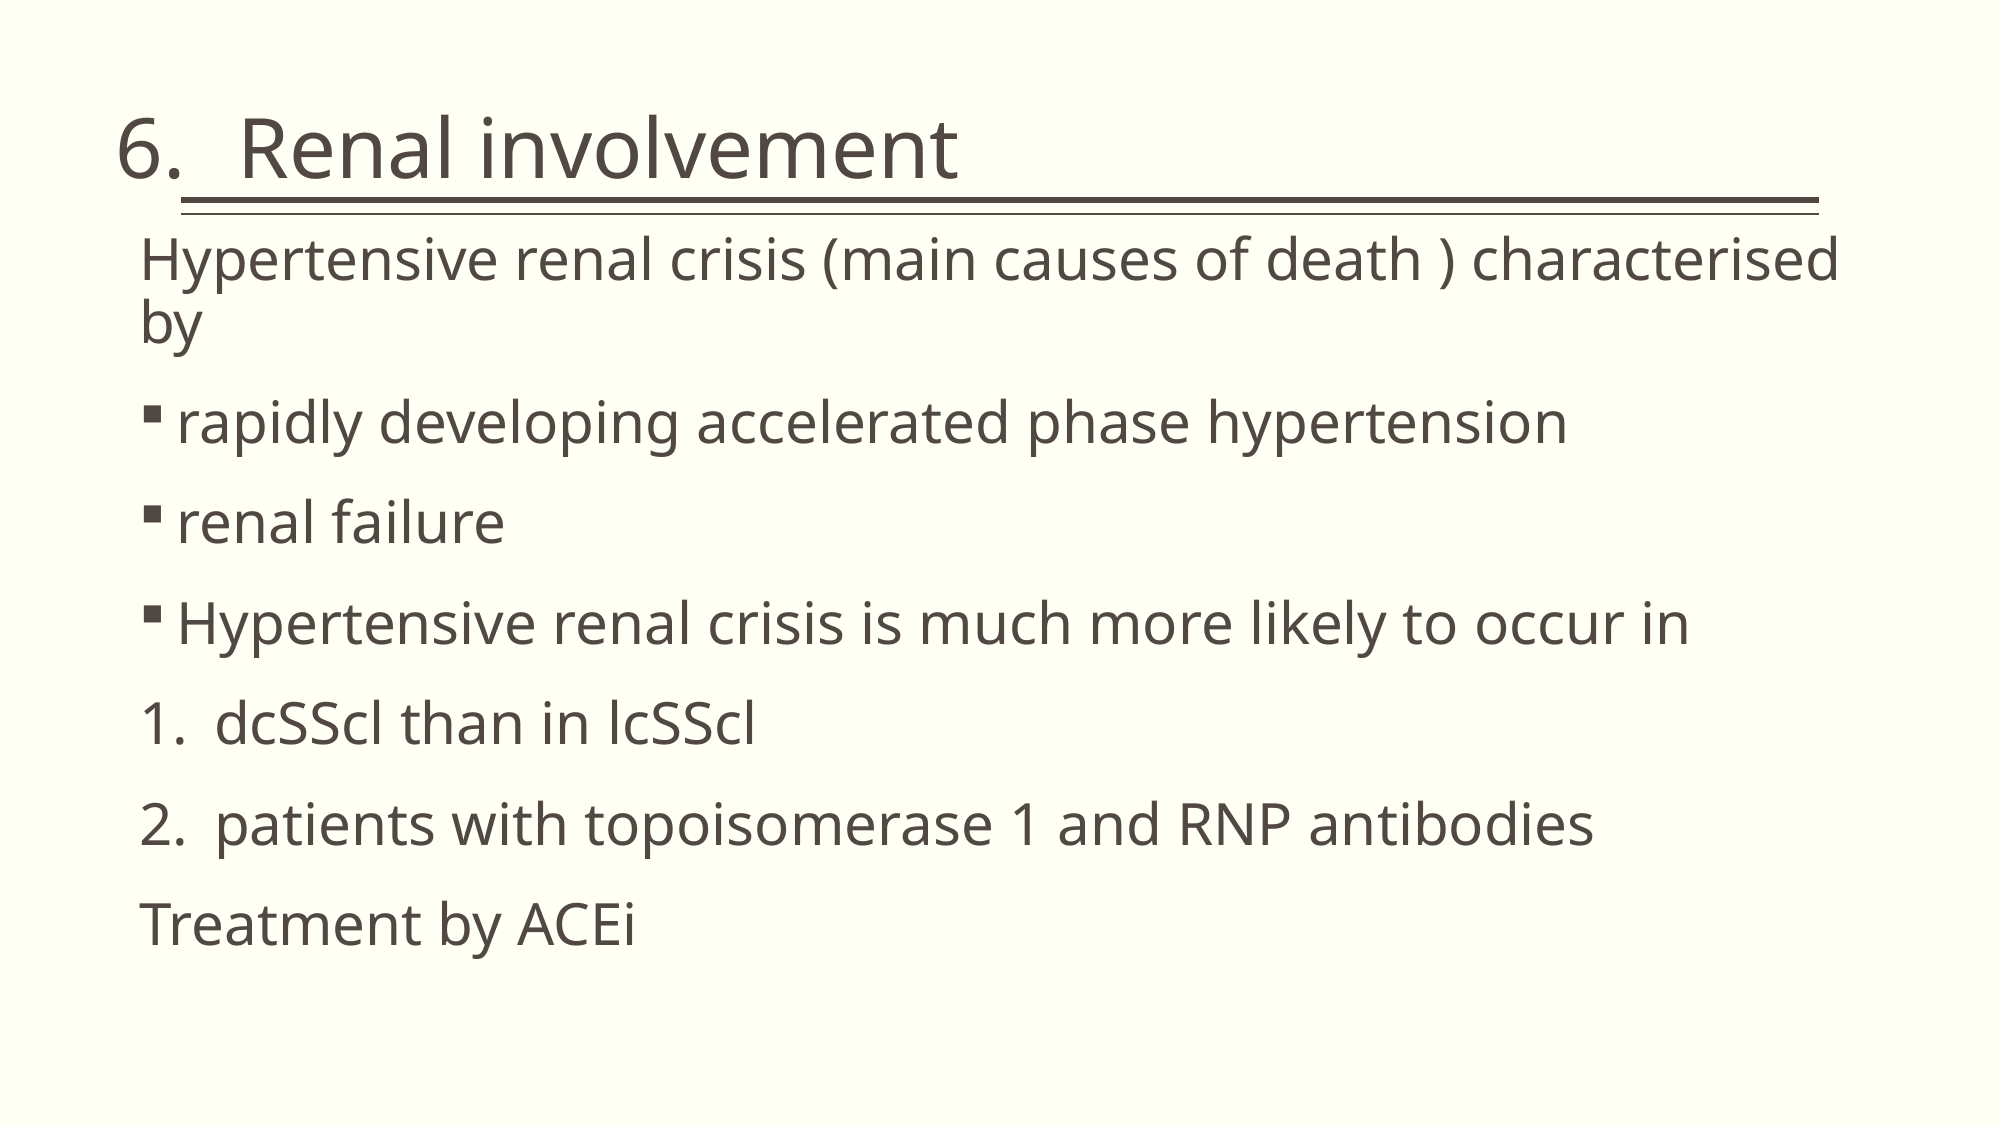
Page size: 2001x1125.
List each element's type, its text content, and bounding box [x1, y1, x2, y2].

title Renal involvement [115, 24, 1753, 205]
list Hypertensive renal crisis (main causes of death ) characterised by rapidly developing accelerated phase hypertension renal failure Hypertensive renal crisis is much more likely to occur in dcSScl than in lcSScl patients with topoisomerase 1 and RNP antibodies Treatment by ACEi [139, 222, 1873, 1062]
